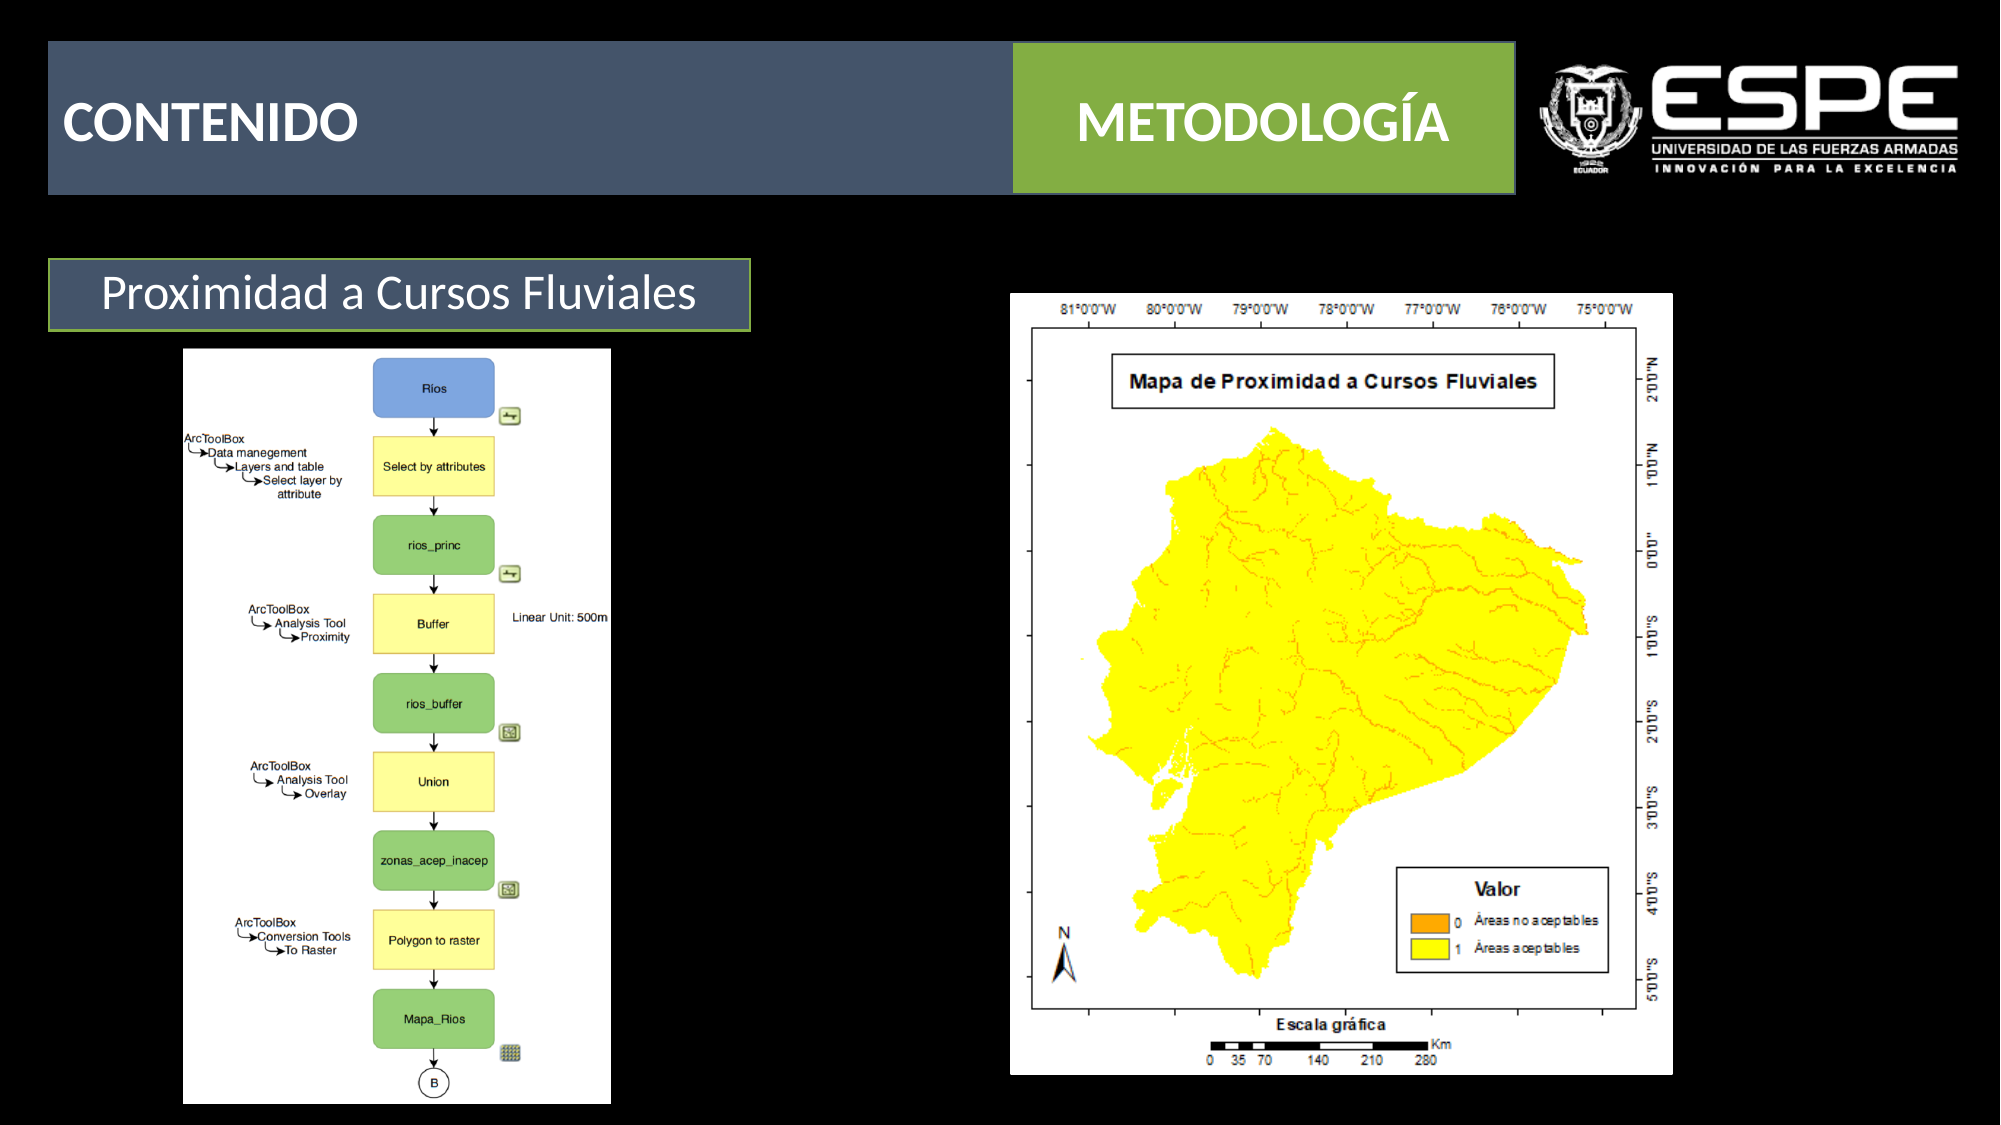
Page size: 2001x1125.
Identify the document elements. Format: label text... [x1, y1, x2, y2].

picture [18, 349, 774, 1103]
text_box METODOLOGÍA [1011, 41, 1516, 195]
picture [1011, 294, 1672, 1074]
text_box CONTENIDO [48, 41, 1011, 195]
text_box Proximidad a Cursos Fluviales [48, 258, 751, 332]
picture [1525, 44, 1972, 197]
